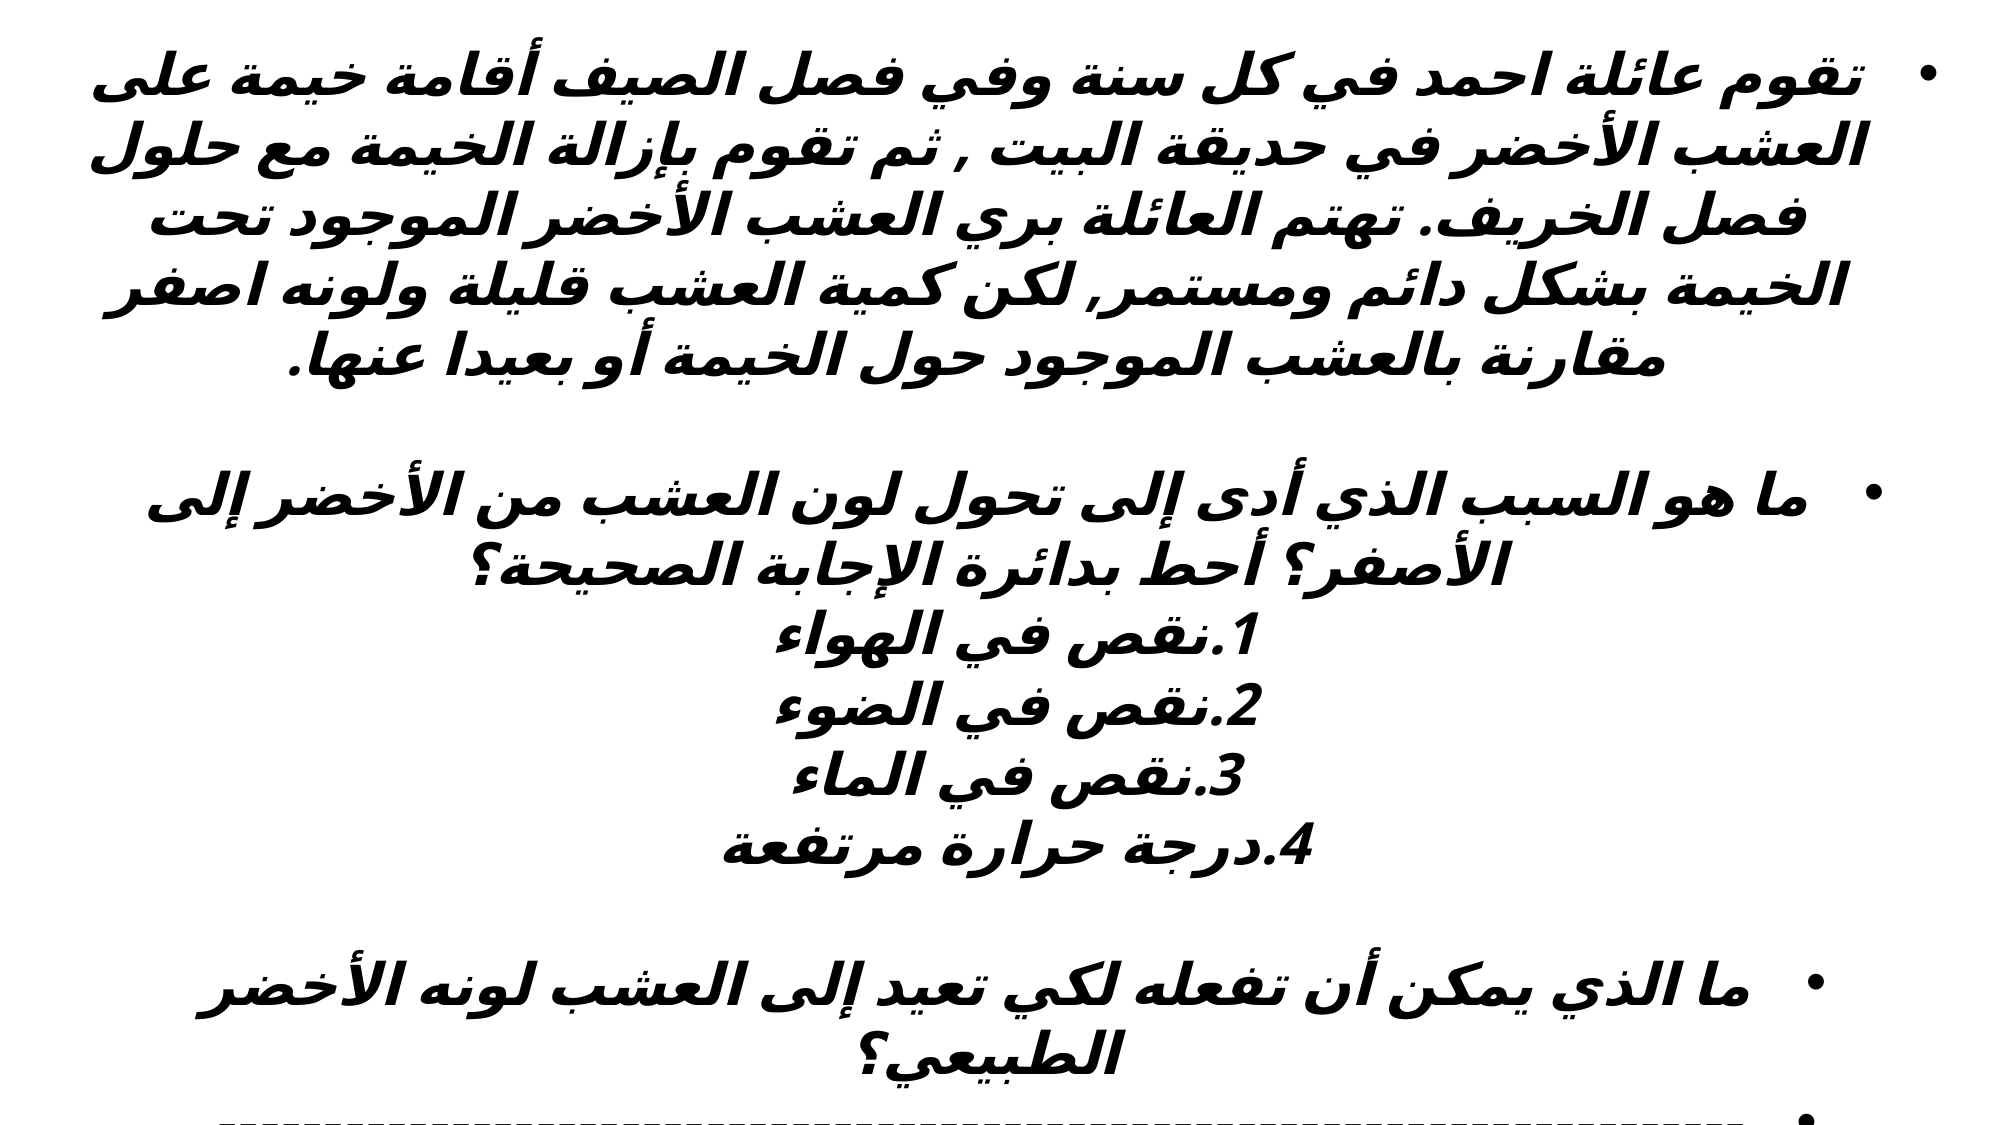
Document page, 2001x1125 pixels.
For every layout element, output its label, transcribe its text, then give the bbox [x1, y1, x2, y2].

text_box تقوم عائلة احمد في كل سنة وفي فصل الصيف أقامة خيمة على العشب الأخضر في حديقة البيت , ثم تقوم بإزالة الخيمة مع حلول فصل الخريف. تهتم العائلة بري العشب الأخضر الموجود تحت الخيمة بشكل دائم ومستمر, لكن كمية العشب قليلة ولونه اصفر مقارنة بالعشب الموجود حول الخيمة أو بعيدا عنها. ما هو السبب الذي أدى إلى تحول لون العشب من الأخضر إلى الأصفر؟ أحط بدائرة الإجابة الصحيحة؟ 1. نقص في الهواء 2. نقص في الضوء 3. نقص في الماء 4. درجة حرارة مرتفعة ما الذي يمكن أن تفعله لكي تعيد إلى العشب لونه الأخضر الطبيعي؟ ------------------------------------------------------------------------ [61, 29, 1967, 1125]
